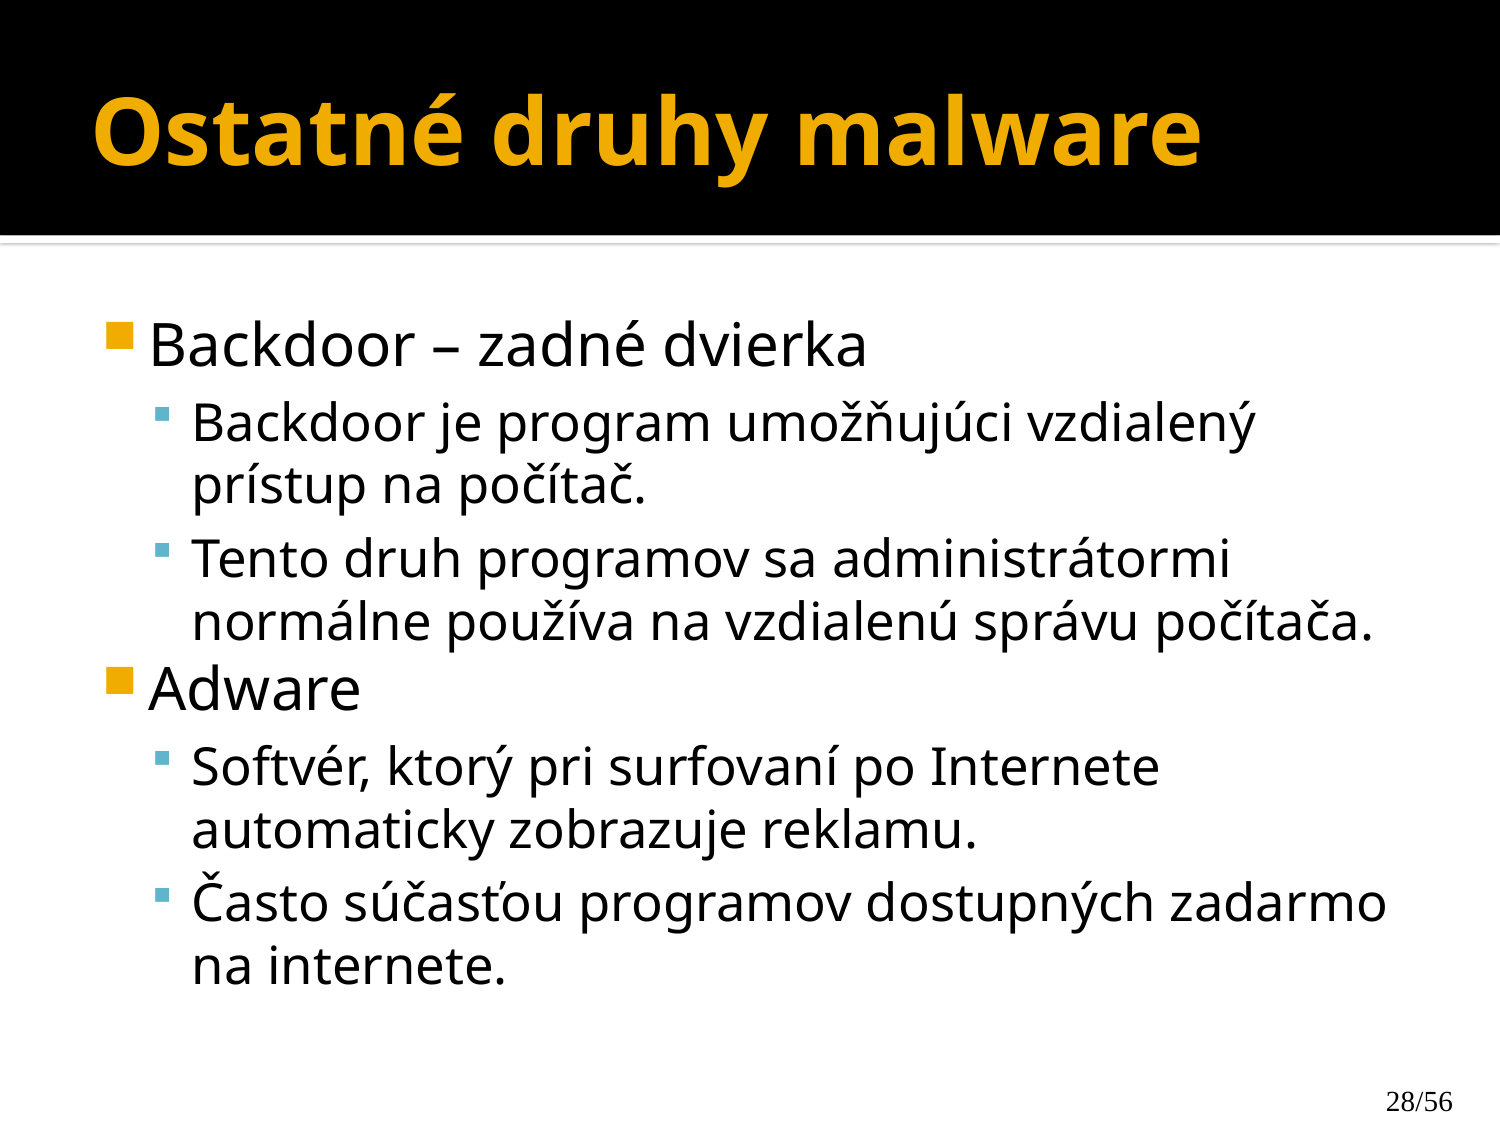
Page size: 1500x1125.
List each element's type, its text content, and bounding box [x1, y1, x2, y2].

title Ostatné druhy malware [75, 25, 1425, 231]
list Backdoor – zadné dvierka Backdoor je program umožňujúci vzdialený prístup na počítač. Tento druh programov sa administrátormi normálne používa na vzdialenú správu počítača. Adware Softvér, ktorý pri surfovaní po Internete automaticky zobrazuje reklamu. Často súčasťou programov dostupných zadarmo na internete. [75, 291, 1425, 1050]
